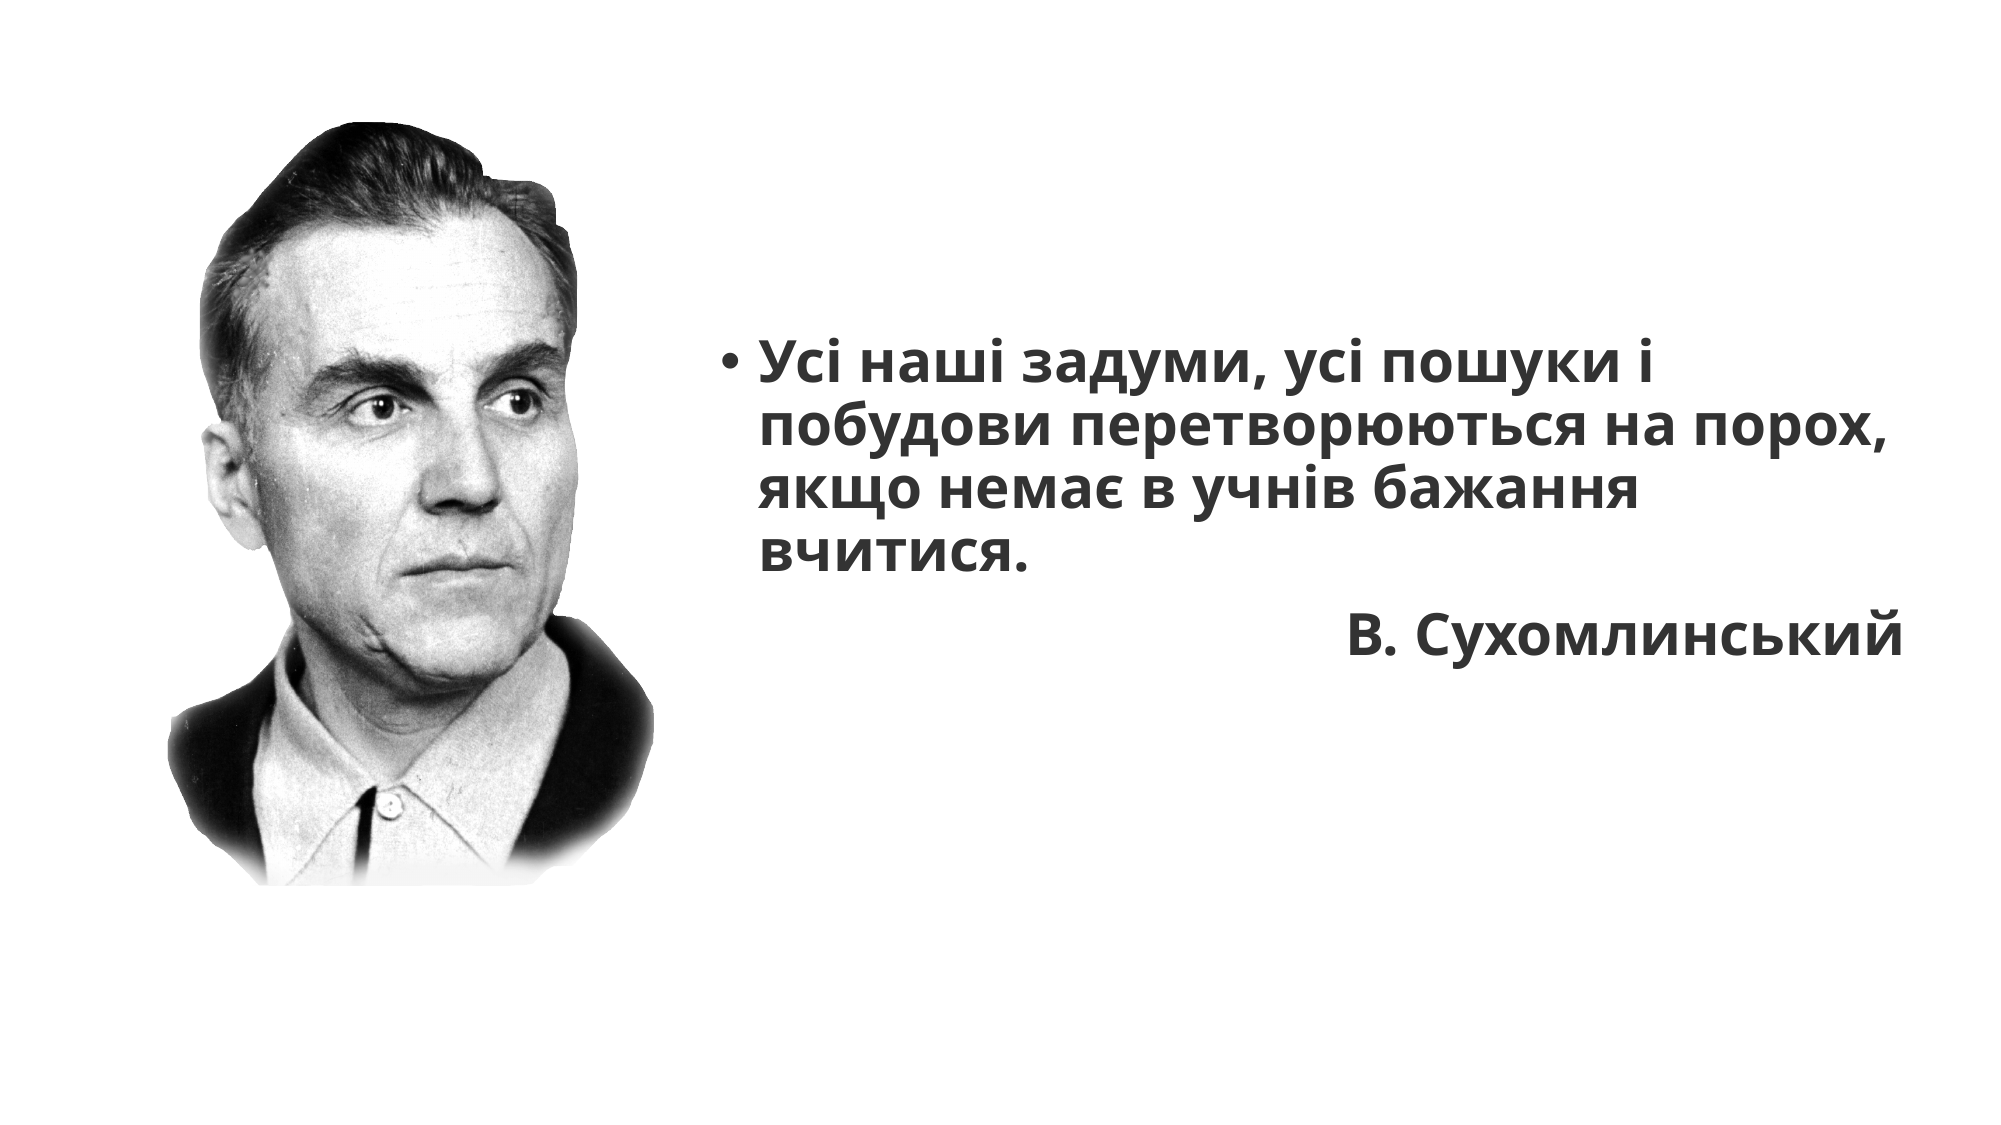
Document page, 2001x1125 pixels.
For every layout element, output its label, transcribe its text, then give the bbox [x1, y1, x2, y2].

list Усі наші задуми, усі пошуки і побудови перетворюються на порох, якщо немає в учнів бажання вчитися. В. Сухомлинський [705, 324, 1936, 950]
picture [167, 122, 654, 886]
